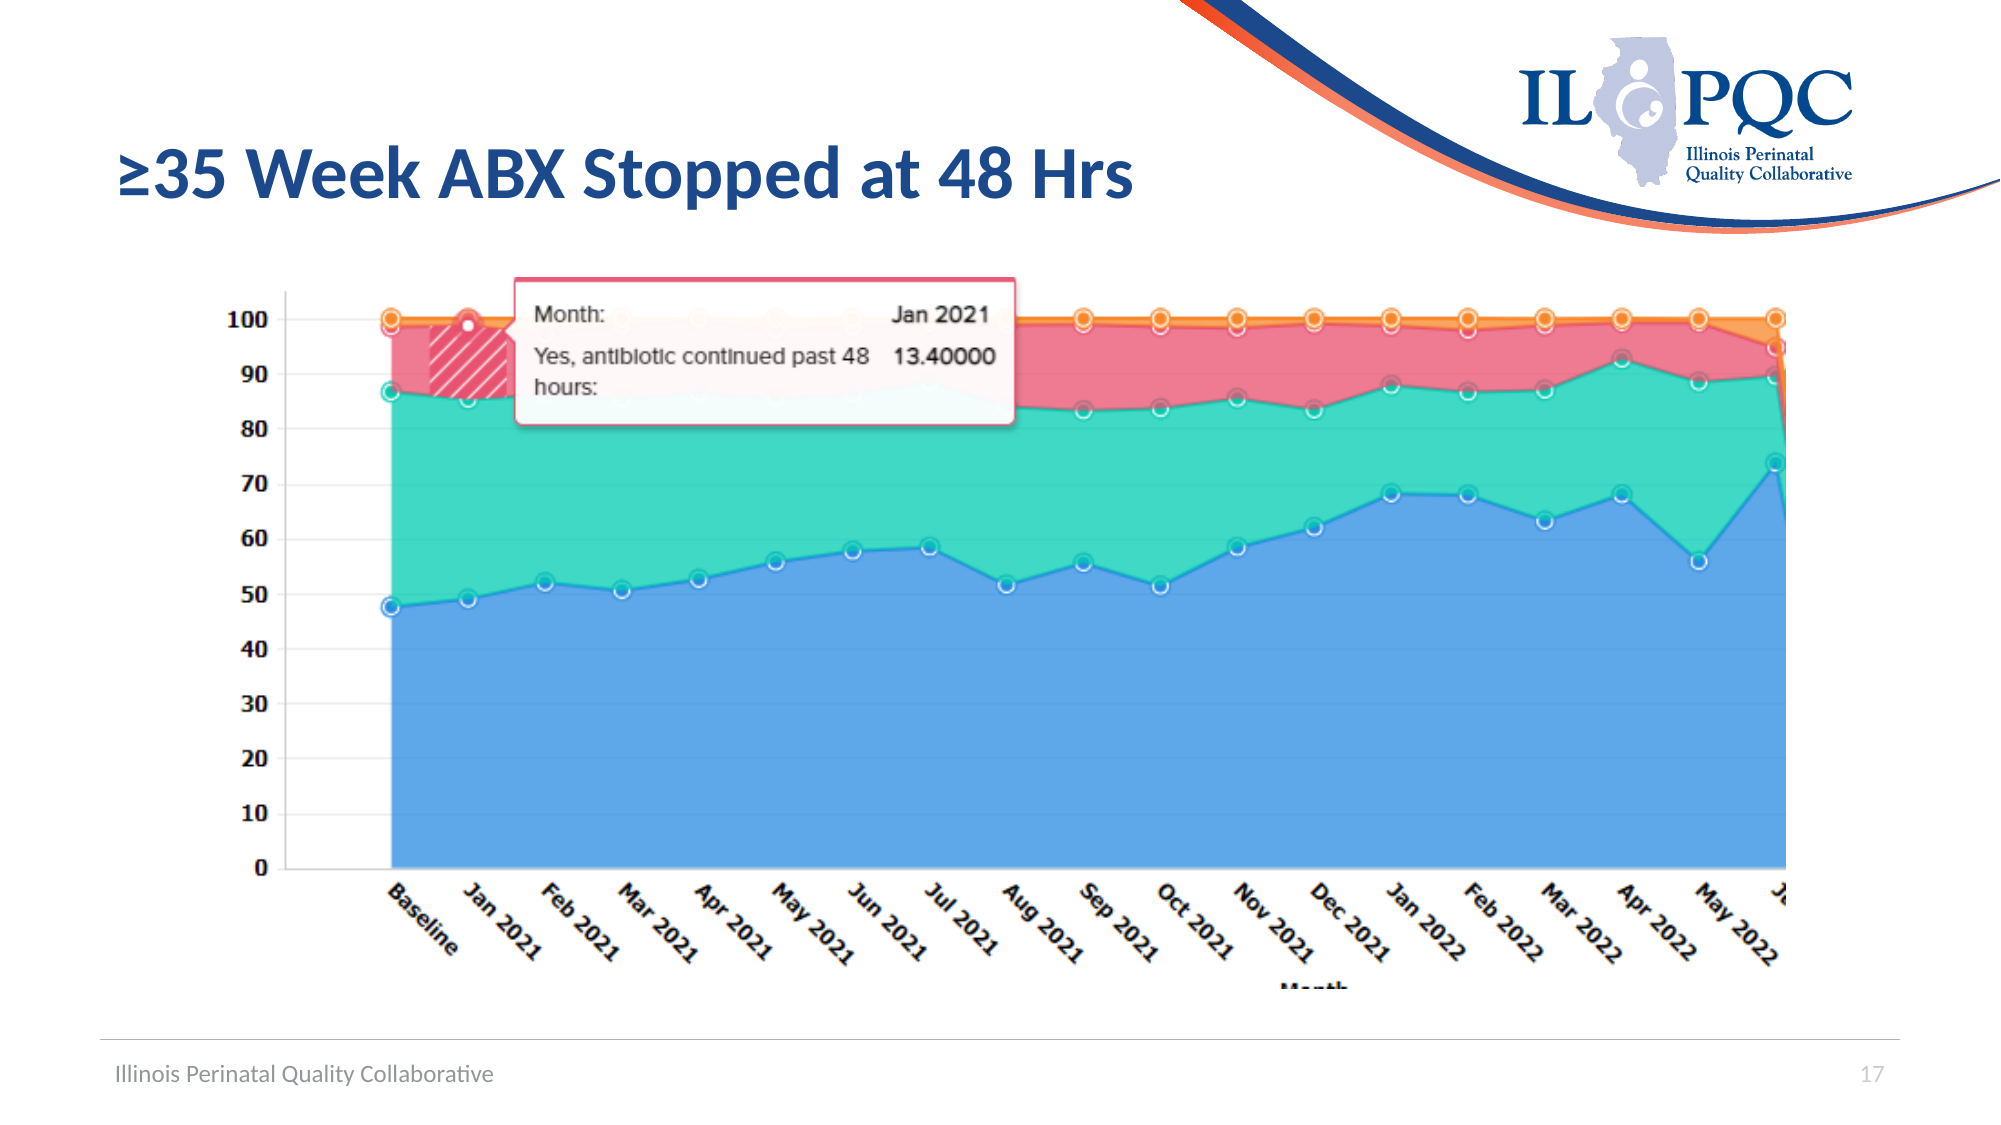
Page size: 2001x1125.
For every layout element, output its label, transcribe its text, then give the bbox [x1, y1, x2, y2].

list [214, 277, 1786, 989]
footer Illinois Perinatal Quality Collaborative [99, 1042, 775, 1103]
picture [1519, 37, 1852, 59]
slide_number 17 [1449, 1042, 1900, 1103]
title ≥35 Week ABX Stopped at 48 Hrs [99, 59, 1900, 278]
